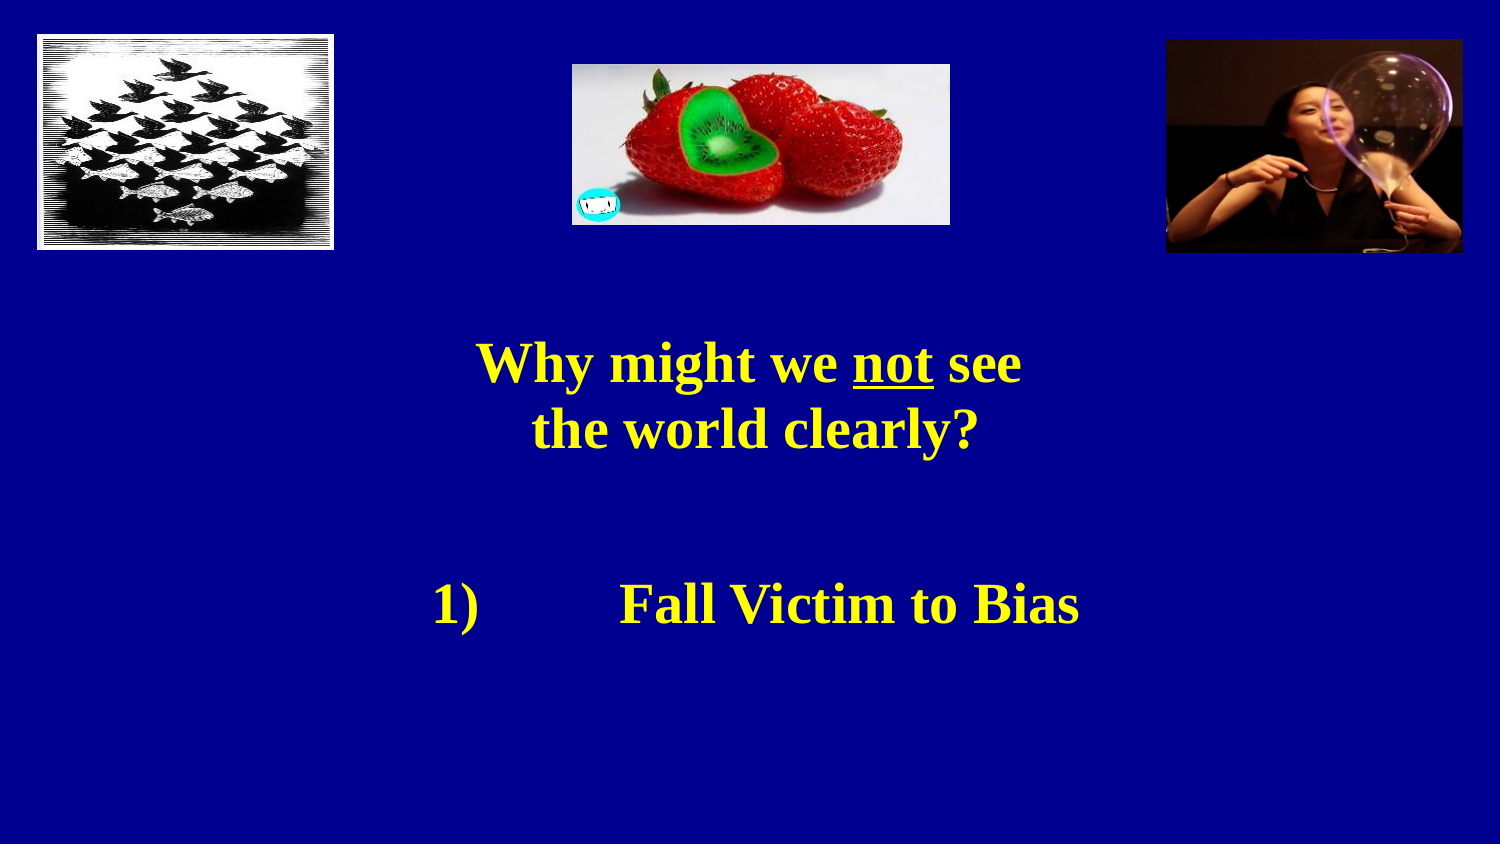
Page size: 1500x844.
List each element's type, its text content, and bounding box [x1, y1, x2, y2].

picture [1165, 39, 1463, 254]
text_box Fall Victim to Bias [174, 493, 1338, 711]
picture [571, 64, 951, 225]
picture [37, 33, 334, 251]
text_box Why might we not see the world clearly? [174, 321, 1338, 470]
